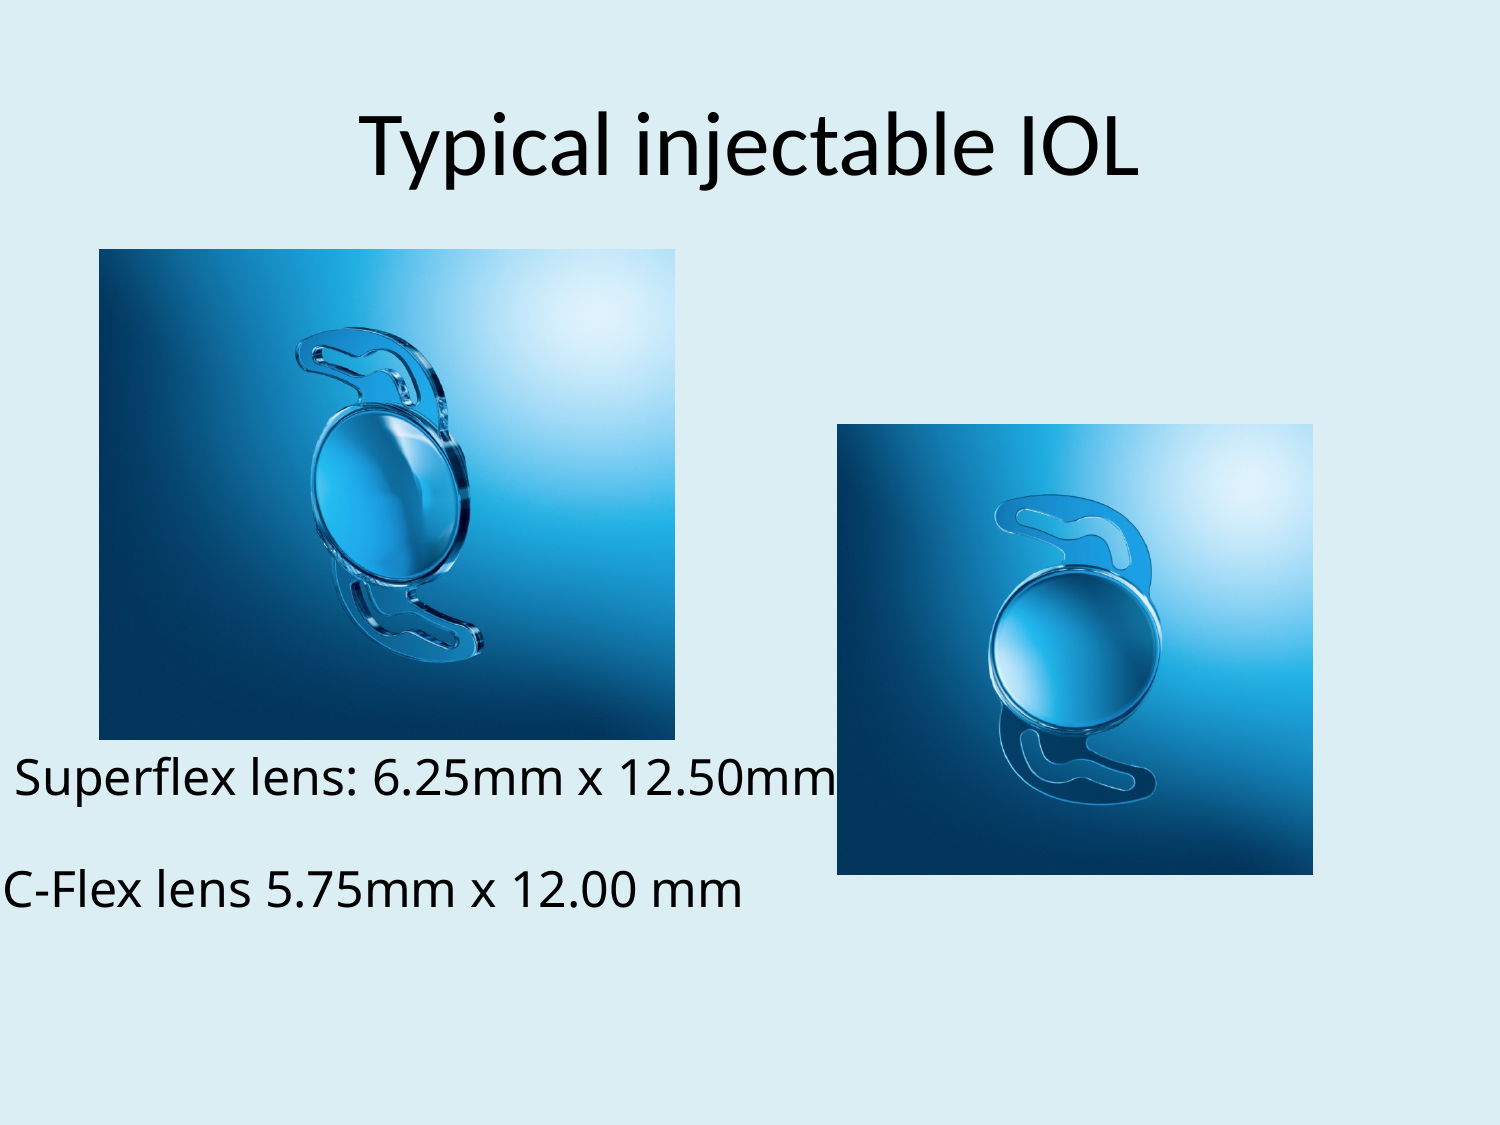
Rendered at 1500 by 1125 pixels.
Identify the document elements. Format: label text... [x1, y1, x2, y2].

picture [837, 424, 1313, 876]
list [99, 249, 675, 740]
text_box C-Flex lens 5.75mm x 12.00 mm [0, 850, 759, 925]
text_box Superflex lens: 6.25mm x 12.50mm [0, 737, 832, 813]
title Typical injectable IOL [75, 45, 1425, 233]
